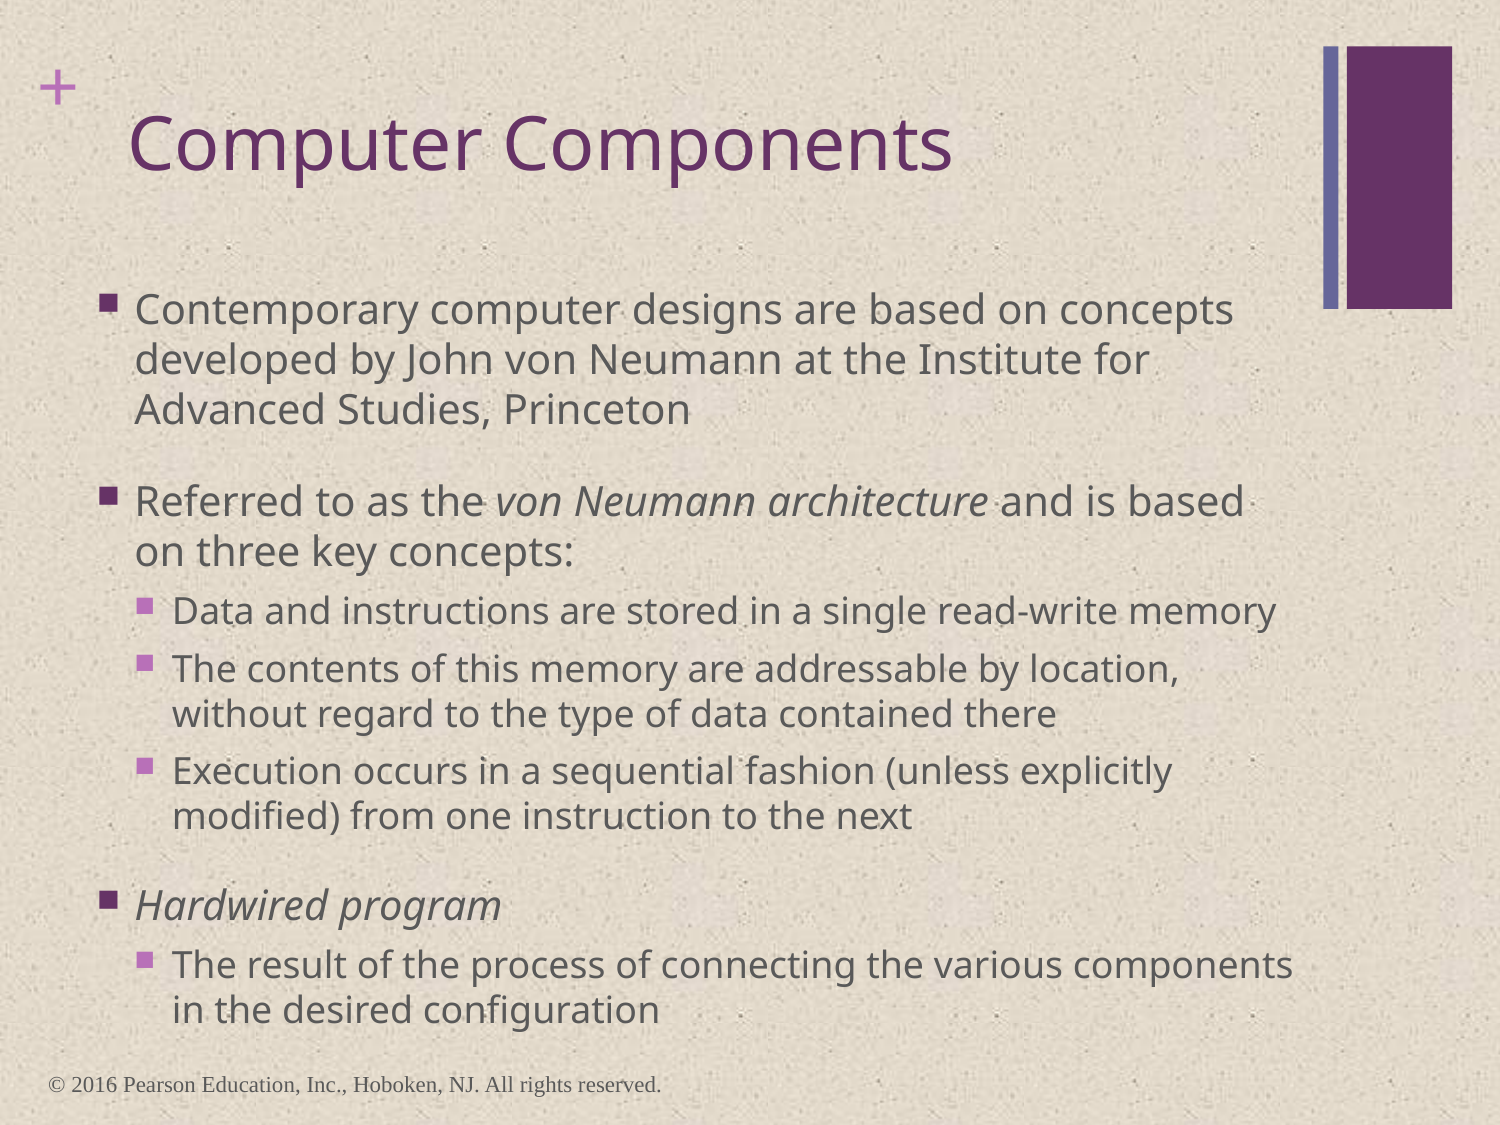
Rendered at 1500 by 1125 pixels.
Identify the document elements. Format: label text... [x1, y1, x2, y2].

picture [0, 0, 1500, 1125]
footer © 2016 Pearson Education, Inc., Hoboken, NJ. All rights reserved. [33, 1053, 1038, 1114]
list Contemporary computer designs are based on concepts developed by John von Neumann at the Institute for Advanced Studies, Princeton Referred to as the von Neumann architecture and is based on three key concepts: Data and instructions are stored in a single read-write memory The contents of this memory are addressable by location, without regard to the type of data contained there Execution occurs in a sequential fashion (unless explicitly modified) from one instruction to the next Hardwired program The result of the process of connecting the various components in the desired configuration [81, 275, 1322, 1050]
title Computer Components [112, 87, 1353, 271]
